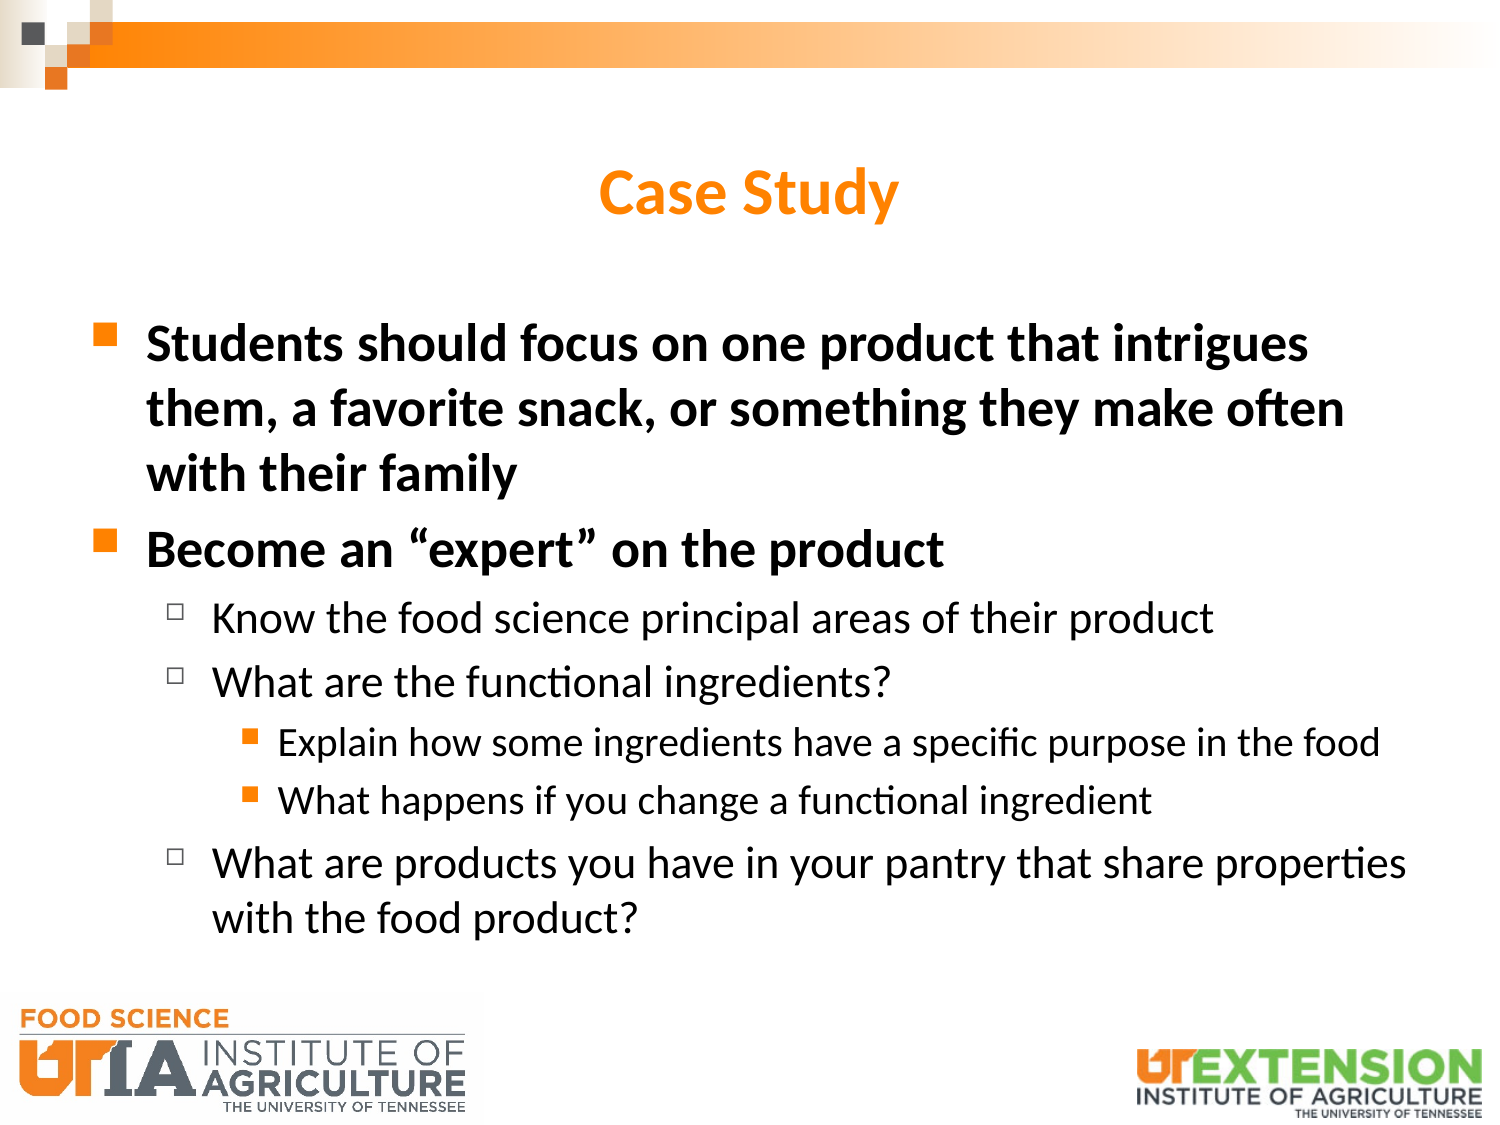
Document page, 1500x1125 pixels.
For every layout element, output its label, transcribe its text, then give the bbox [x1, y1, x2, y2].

title Case Study [75, 75, 1425, 299]
picture [0, 992, 484, 1125]
list Students should focus on one product that intrigues them, a favorite snack, or something they make often with their family Become an “expert” on the product Know the food science principal areas of their product What are the functional ingredients? Explain how some ingredients have a specific purpose in the food What happens if you change a functional ingredient What are products you have in your pantry that share properties with the food product? [75, 299, 1425, 1075]
picture [1137, 1049, 1482, 1118]
